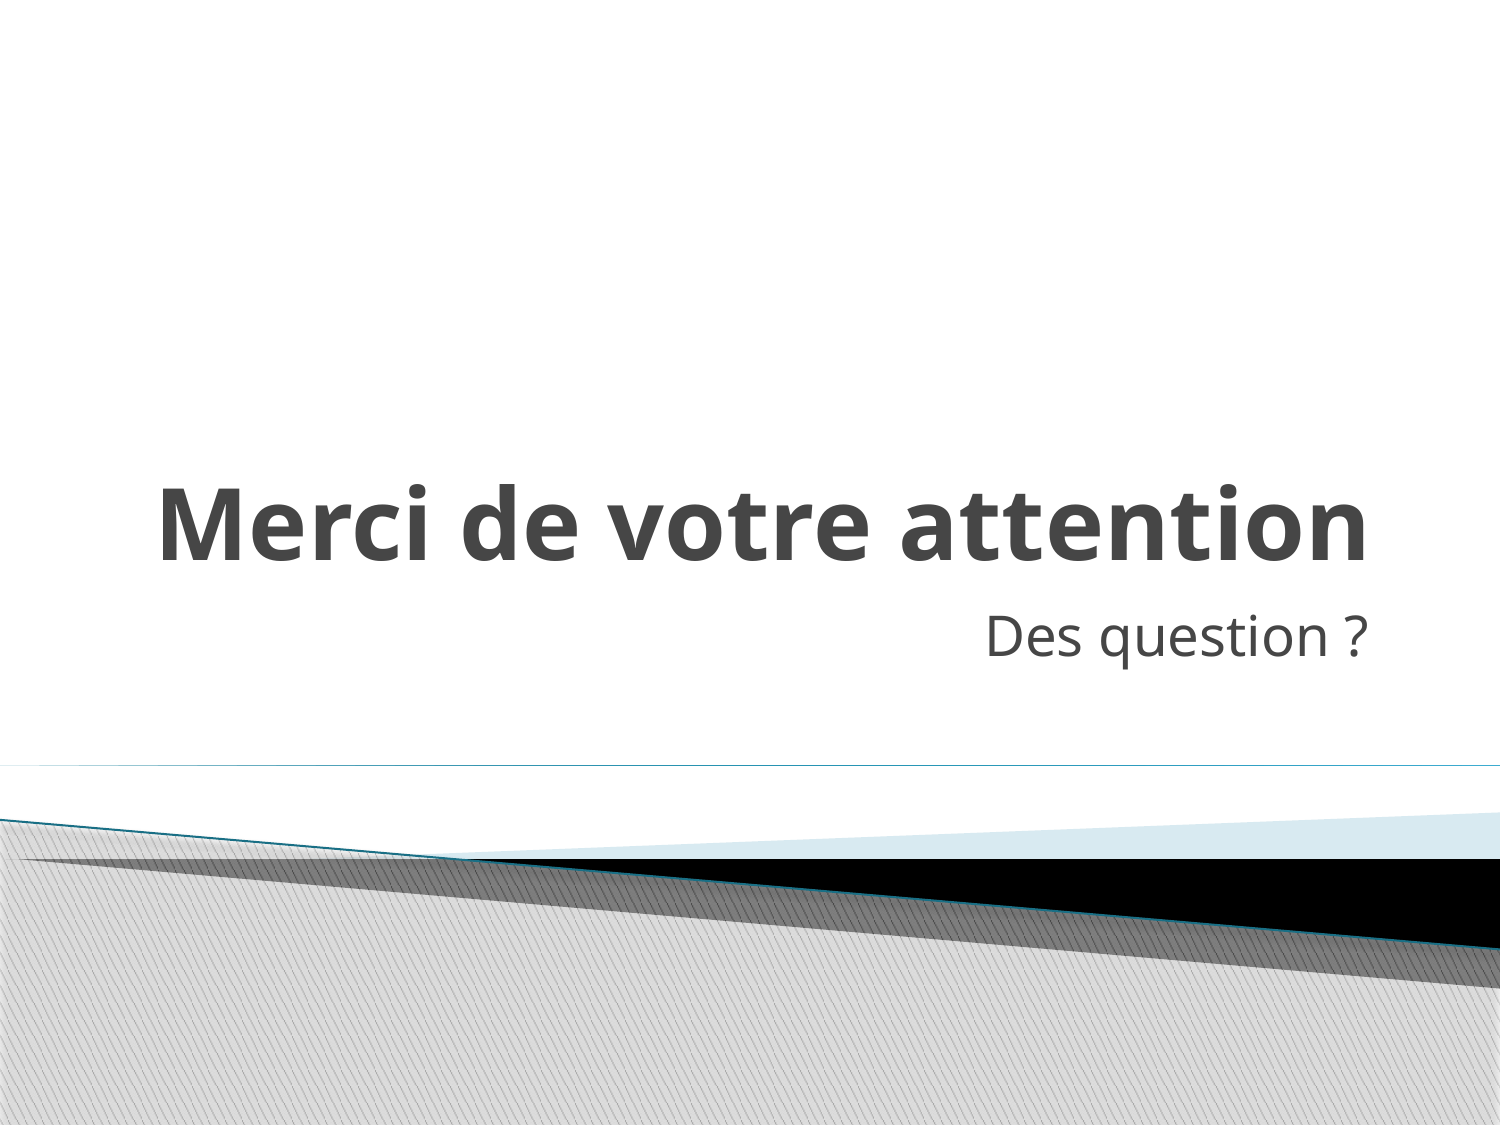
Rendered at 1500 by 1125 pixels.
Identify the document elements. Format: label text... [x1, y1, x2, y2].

subtitle Des question ? [112, 592, 1388, 790]
picture [5, 859, 1500, 989]
title Merci de votre attention [112, 287, 1388, 588]
